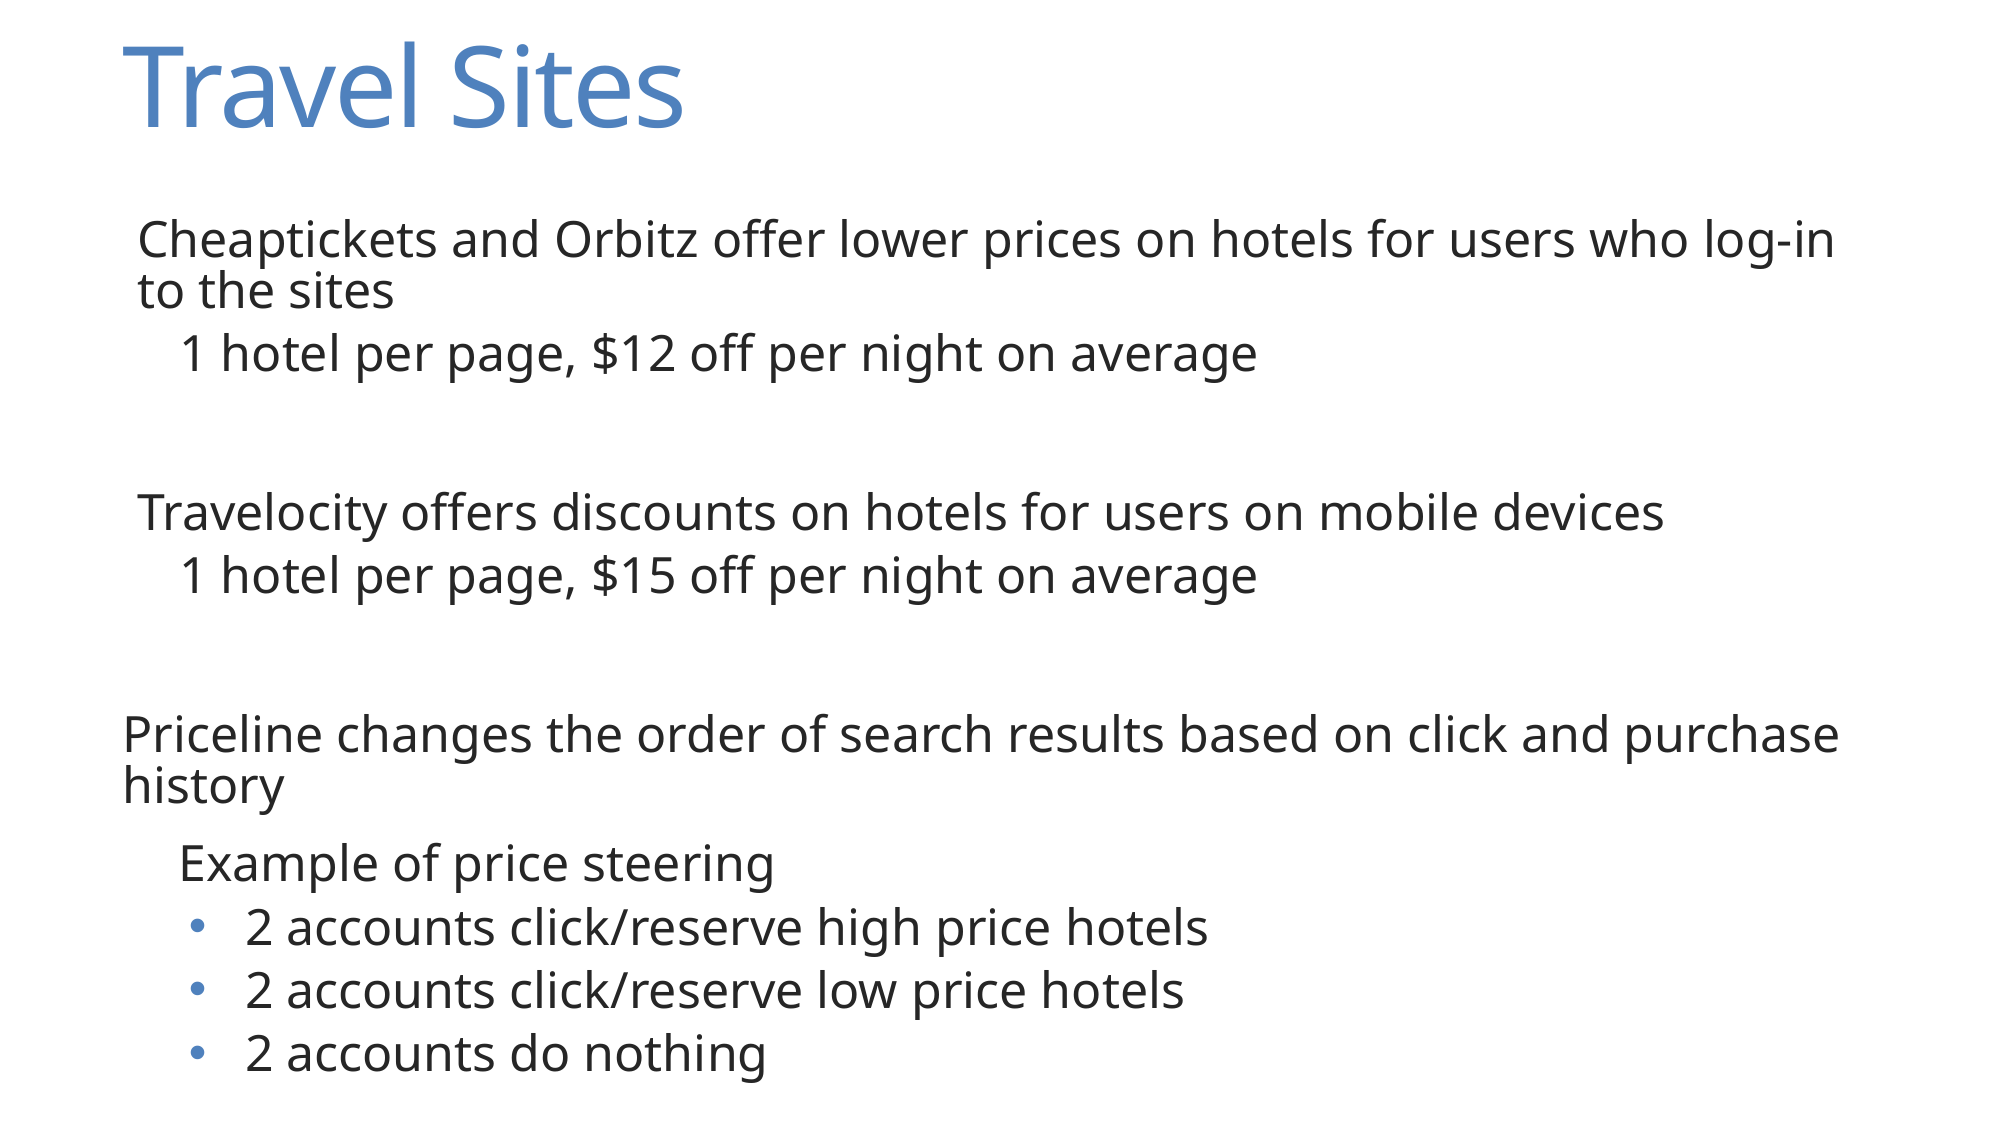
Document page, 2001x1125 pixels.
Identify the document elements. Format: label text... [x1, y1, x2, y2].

list Cheaptickets and Orbitz offer lower prices on hotels for users who log-in to the sites 1 hotel per page, $12 off per night on average Travelocity offers discounts on hotels for users on mobile devices 1 hotel per page, $15 off per night on average Priceline changes the order of search results based on click and purchase history Example of price steering 2 accounts click/reserve high price hotels 2 accounts click/reserve low price hotels 2 accounts do nothing [107, 209, 1875, 1021]
title Travel Sites [107, 0, 1875, 186]
